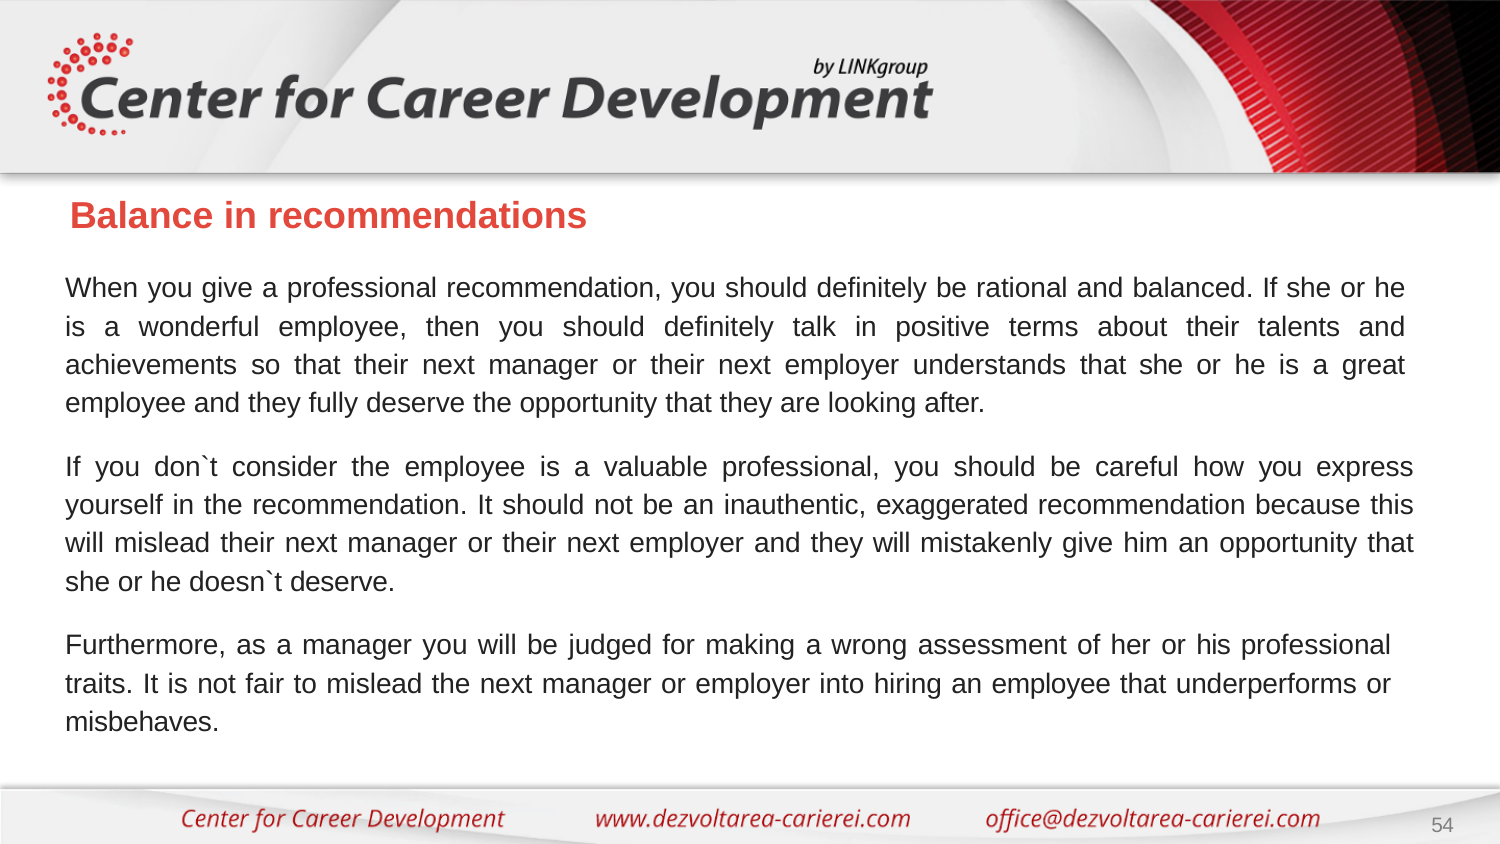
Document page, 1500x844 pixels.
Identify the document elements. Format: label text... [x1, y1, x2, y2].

title Balance in recommendations [67, 188, 1042, 262]
list When you give a professional recommendation, you should definitely be rational and balanced. If she or he is a wonderful employee, then you should definitely talk in positive terms about their talents and achievements so that their next manager or their next employer understands that she or he is a great employee and they fully deserve the opportunity that they are looking after. If you don`t consider the employee is a valuable professional, you should be careful how you express yourself in the recommendation. It should not be an inauthentic, exaggerated recommendation because this will mislead their next manager or their next employer and they will mistakenly give him an opportunity that she or he doesn`t deserve. Furthermore, as a manager you will be judged for making a wrong assessment of her or his professional traits. It is not fair to mislead the next manager or employer into hiring an employee that underperforms or misbehaves. [63, 262, 1415, 740]
picture [0, 0, 1500, 844]
slide_number 54 [1425, 810, 1461, 844]
